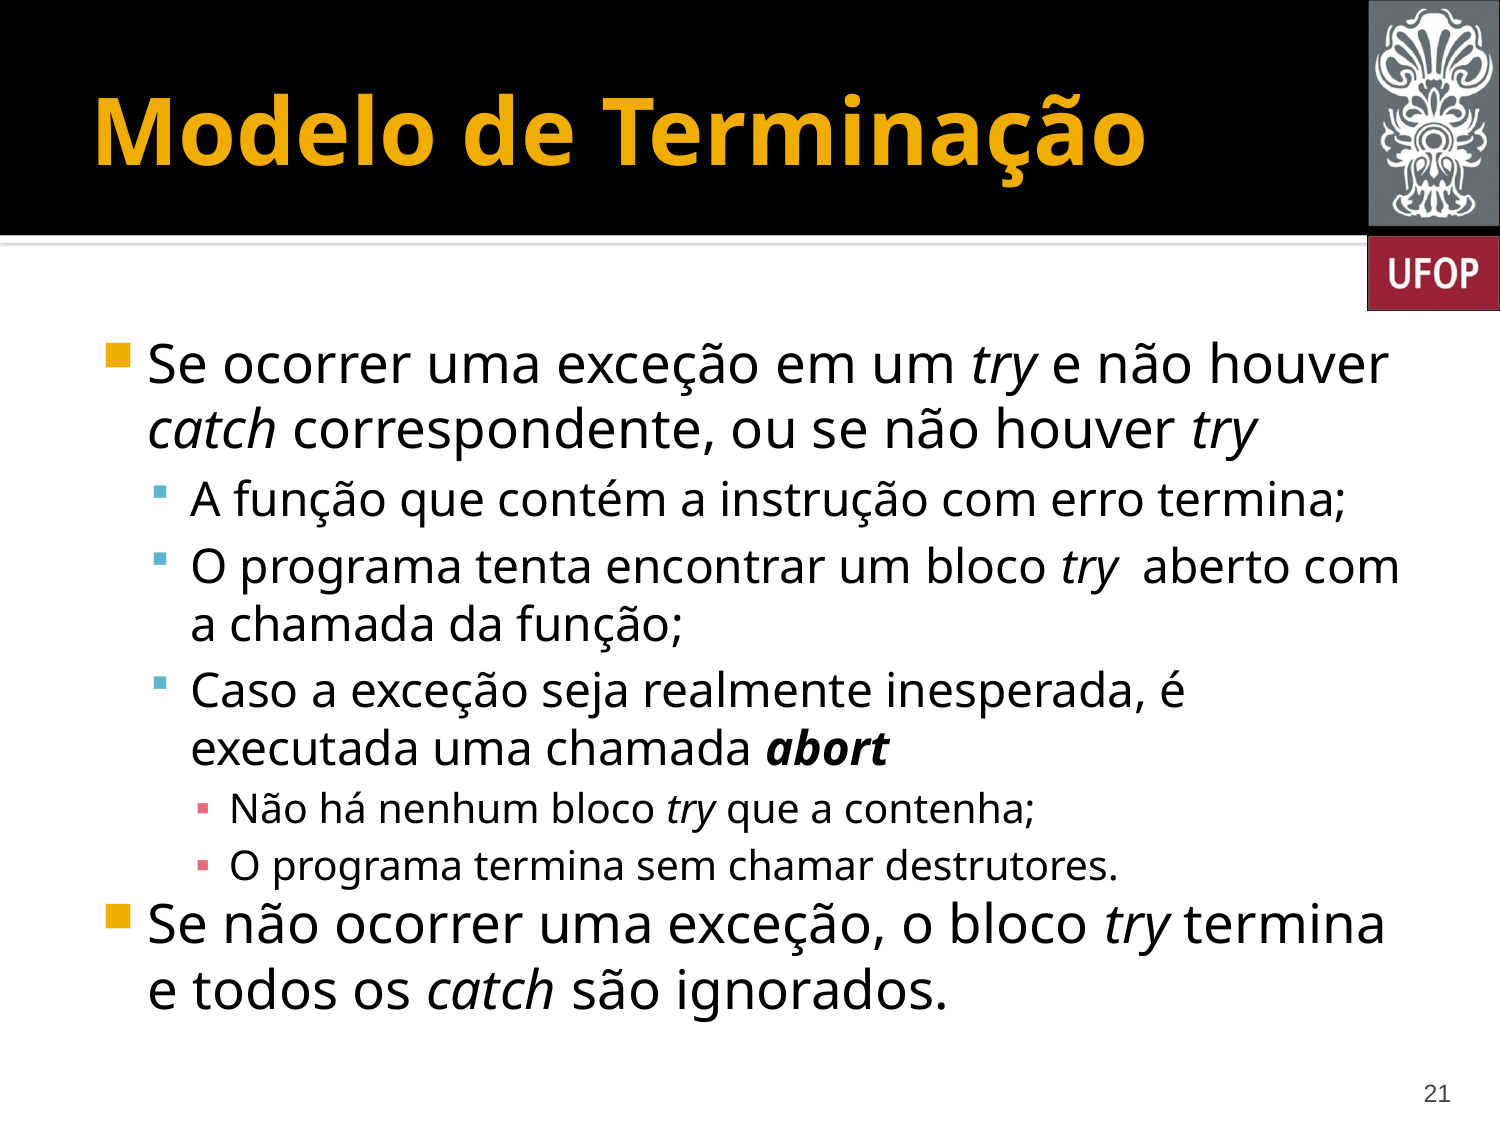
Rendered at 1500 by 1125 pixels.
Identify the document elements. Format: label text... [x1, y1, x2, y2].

slide_number 21 [1345, 1062, 1467, 1108]
picture [1367, 0, 1500, 311]
list Se ocorrer uma exceção em um try e não houver catch correspondente, ou se não houver try A função que contém a instrução com erro termina; O programa tenta encontrar um bloco try aberto com a chamada da função; Caso a exceção seja realmente inesperada, é executada uma chamada abort Não há nenhum bloco try que a contenha; O programa termina sem chamar destrutores. Se não ocorrer uma exceção, o bloco try termina e todos os catch são ignorados. [75, 291, 1425, 1050]
title Modelo de Terminação [75, 25, 1370, 231]
